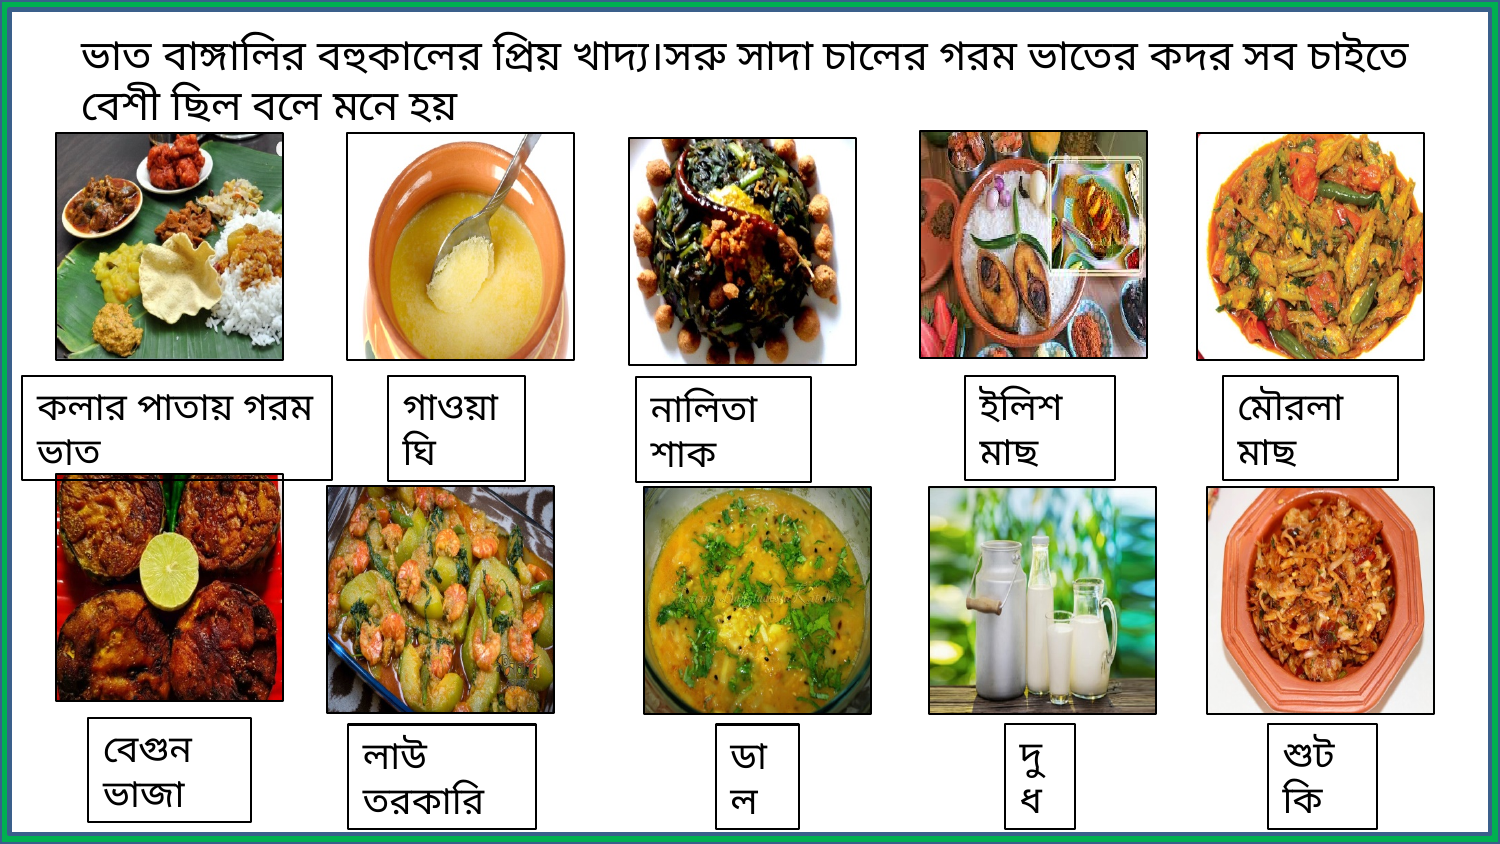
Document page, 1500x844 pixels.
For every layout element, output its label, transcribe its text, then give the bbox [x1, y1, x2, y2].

text_box ডাল [715, 724, 799, 830]
picture [629, 138, 856, 364]
picture [1207, 488, 1434, 714]
text_box লাউ তরকারি [348, 724, 536, 830]
picture [929, 488, 1156, 714]
text_box মৌরলা মাছ [1222, 375, 1399, 481]
picture [920, 131, 1147, 357]
text_box শুটকি [1267, 723, 1377, 829]
text_box কলার পাতায় গরম ভাত [22, 375, 333, 481]
picture [56, 474, 283, 701]
text_box নালিতা শাক [635, 377, 812, 483]
picture [327, 486, 553, 713]
text_box দুধ [1004, 723, 1075, 829]
text_box গাওয়া ঘি [387, 375, 525, 481]
text_box ভাত বাঙ্গালির বহুকালের প্রিয় খাদ্য।সরু সাদা চালের গরম ভাতের কদর সব চাইতে বেশী ছিল বলে মনে হয় [67, 21, 1433, 137]
text_box বেগুন ভাজা [88, 717, 251, 823]
picture [347, 134, 574, 360]
picture [644, 488, 870, 714]
picture [56, 133, 283, 359]
picture [1197, 133, 1424, 359]
text_box ইলিশ মাছ [964, 375, 1115, 481]
